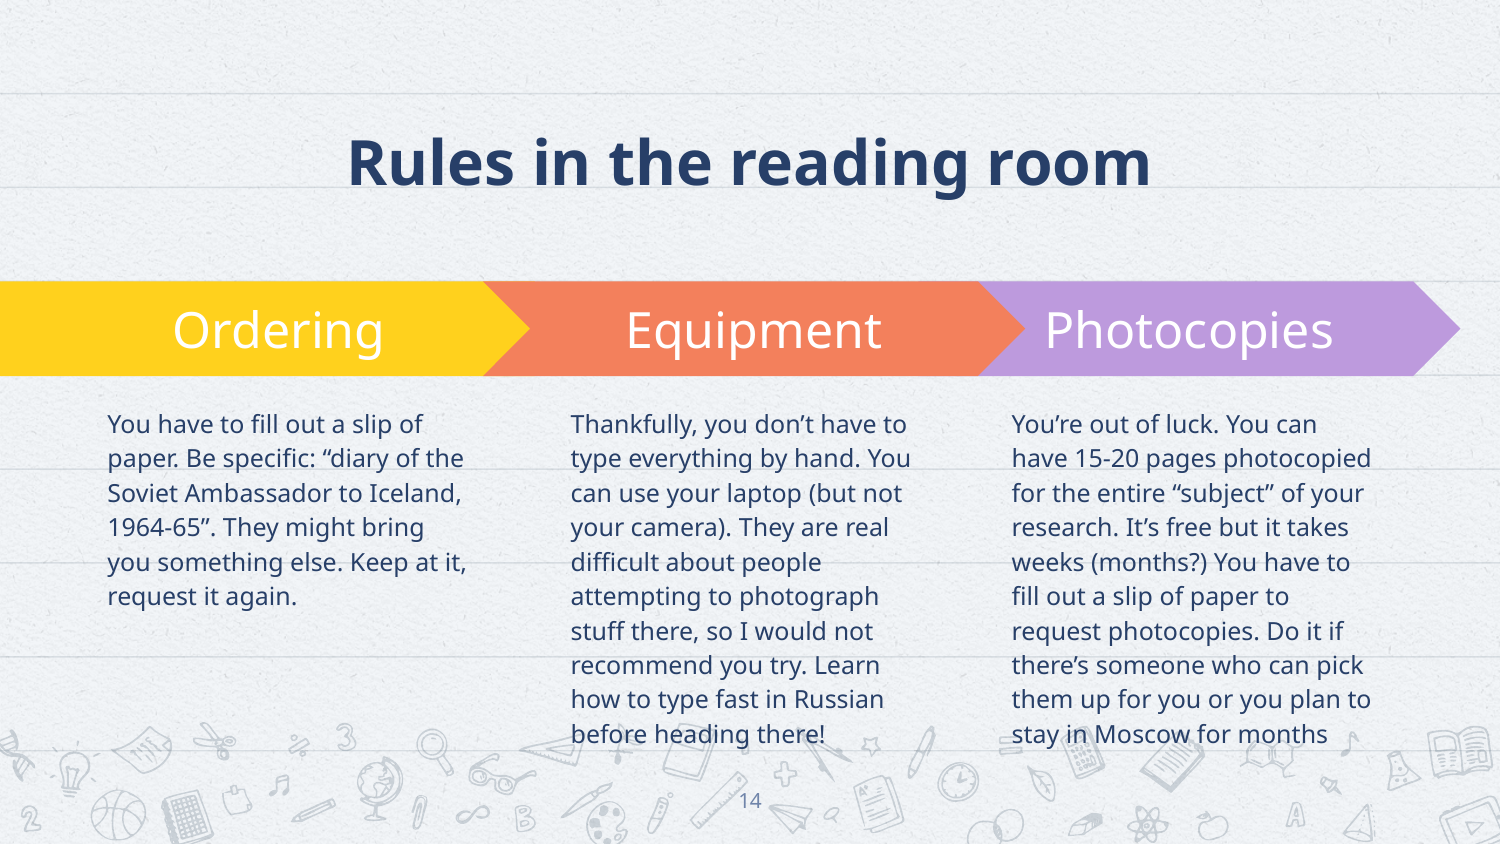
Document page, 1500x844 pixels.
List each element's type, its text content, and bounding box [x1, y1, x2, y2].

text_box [1026, 281, 1461, 624]
slide_number 14 [705, 779, 795, 825]
picture [1271, 624, 1280, 638]
picture [815, 628, 822, 638]
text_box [0, 281, 480, 624]
title Rules in the reading room [168, 108, 1332, 199]
picture [0, 0, 1500, 844]
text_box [482, 281, 1026, 624]
